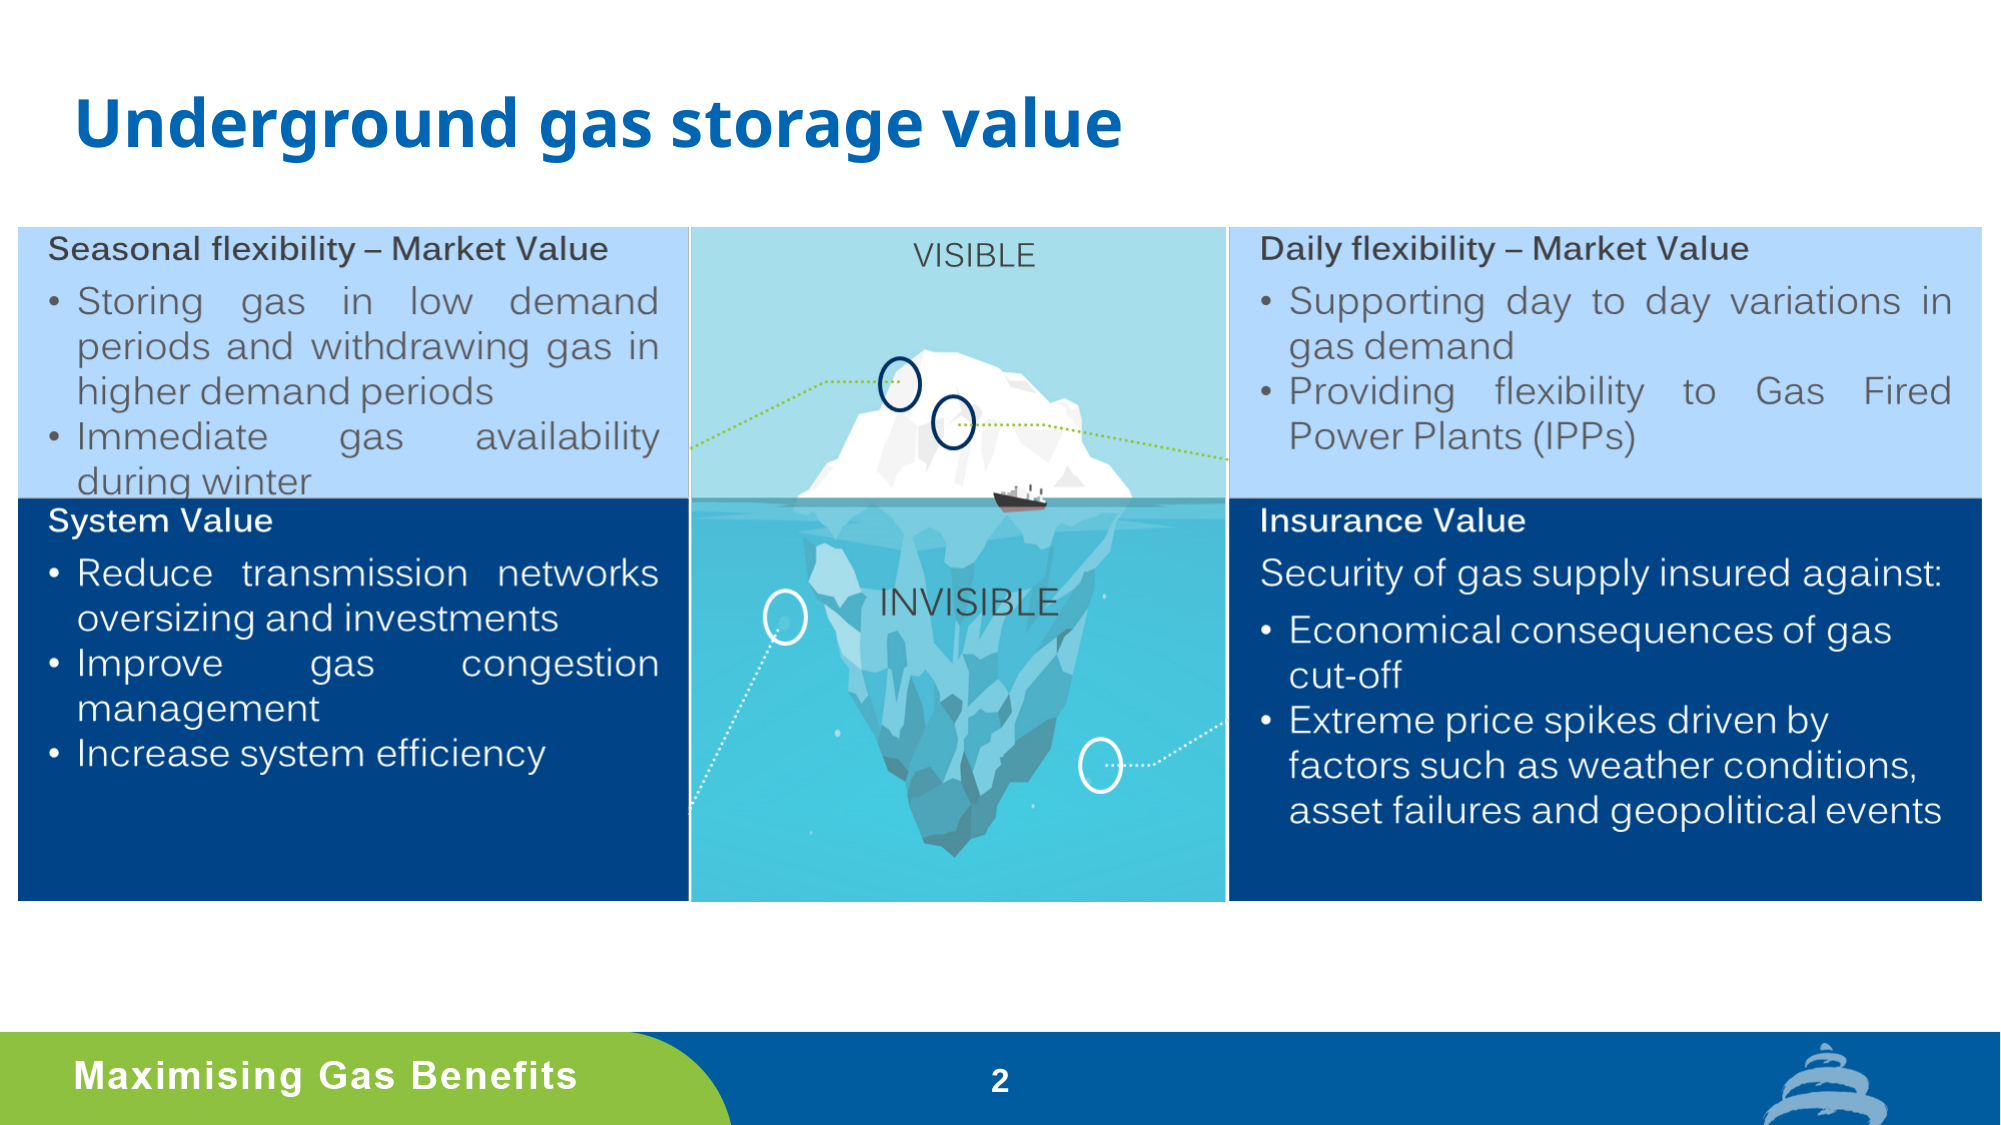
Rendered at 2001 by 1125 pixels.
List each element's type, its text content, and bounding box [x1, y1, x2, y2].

slide_number 2 [822, 1052, 1179, 1104]
title Underground gas storage value [58, 63, 1943, 179]
picture [0, 0, 2001, 1125]
